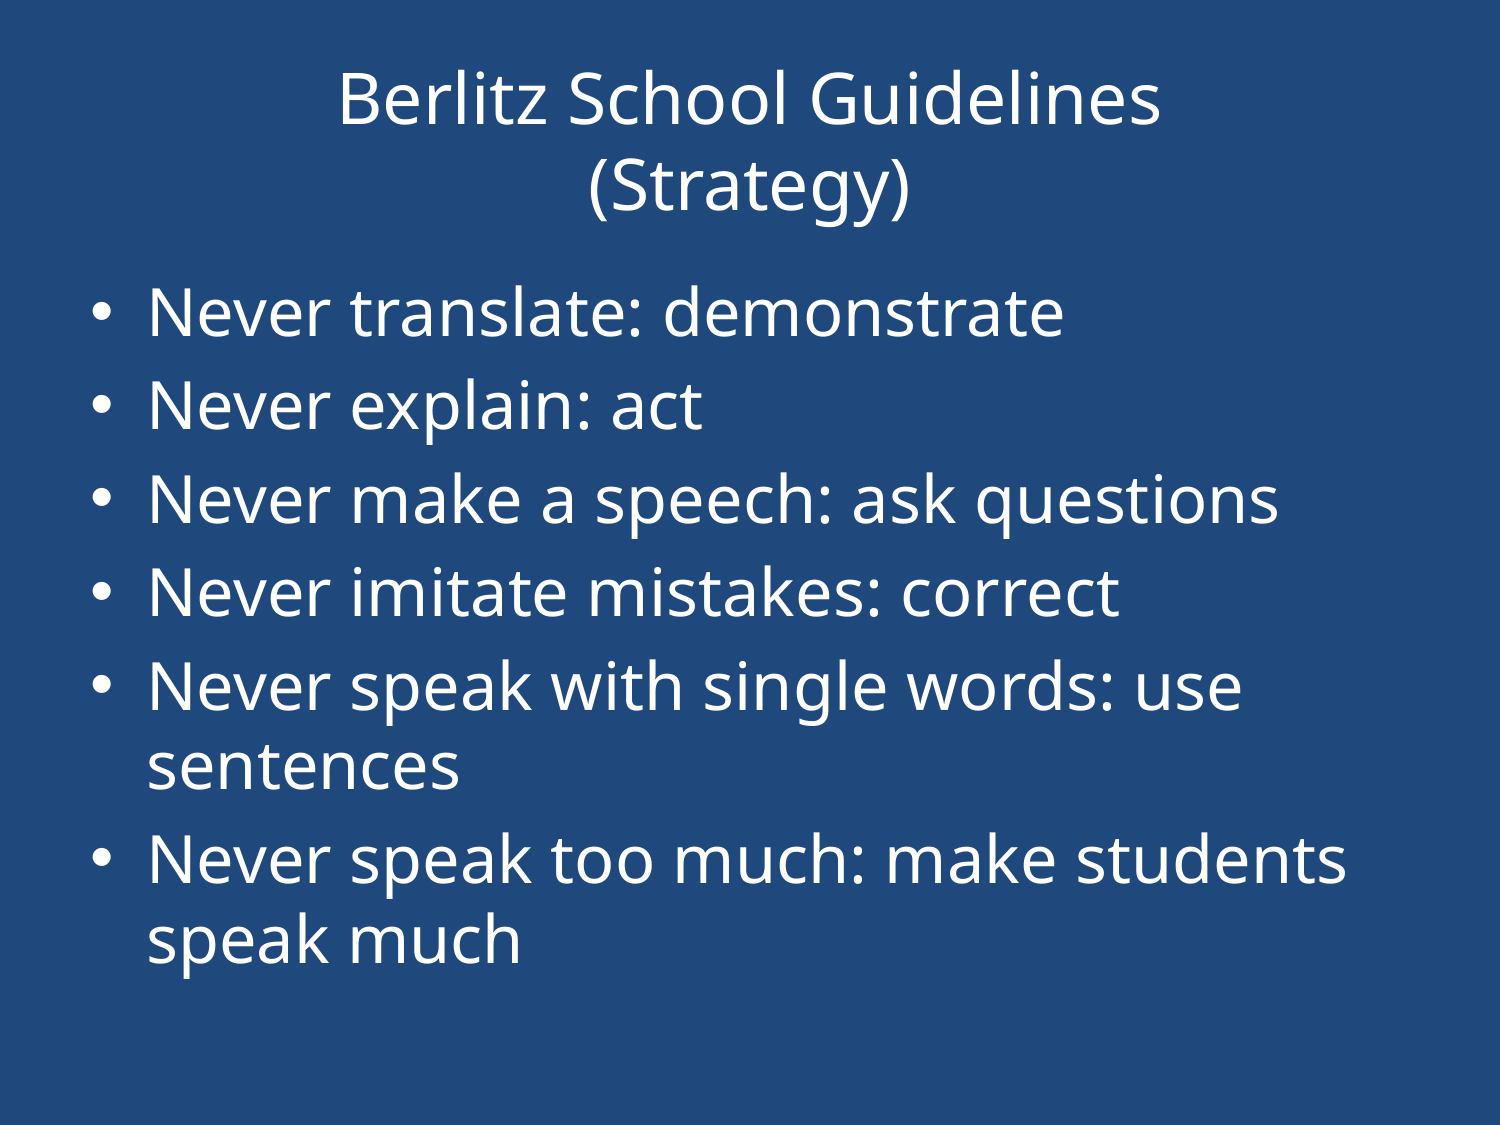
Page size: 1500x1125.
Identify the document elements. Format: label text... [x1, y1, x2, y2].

title Berlitz School Guidelines (Strategy) [75, 45, 1425, 233]
list Never translate: demonstrate Never explain: act Never make a speech: ask questions Never imitate mistakes: correct Never speak with single words: use sentences Never speak too much: make students speak much [75, 262, 1425, 1005]
